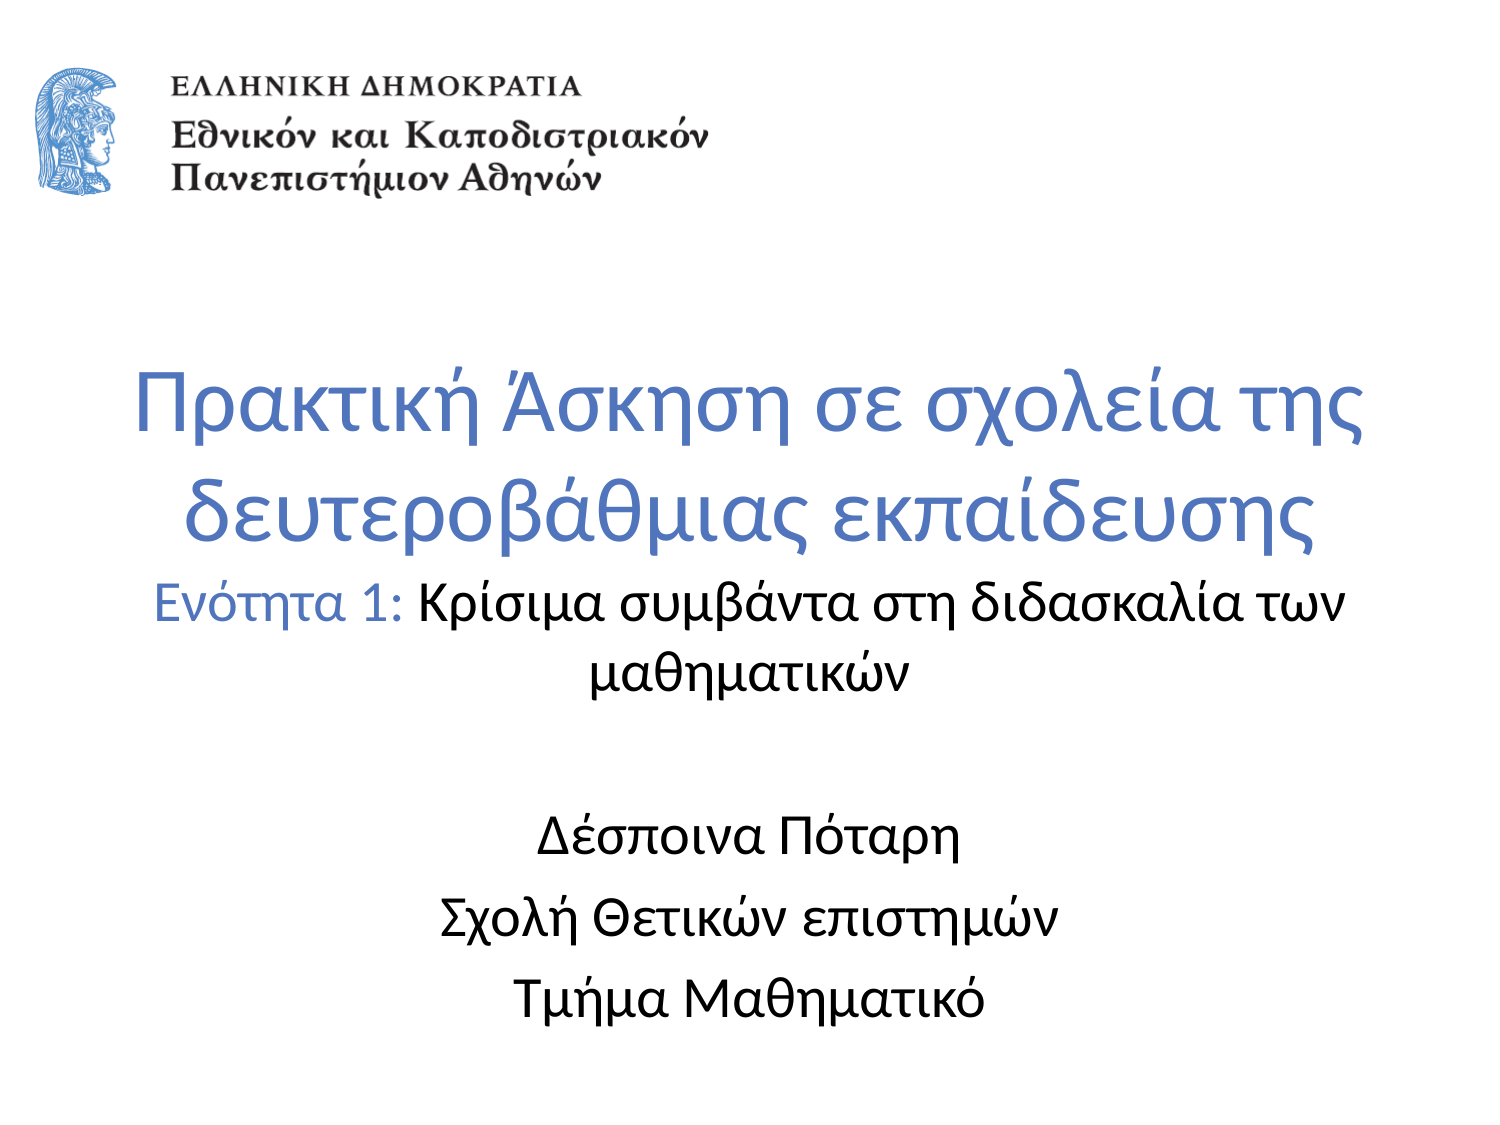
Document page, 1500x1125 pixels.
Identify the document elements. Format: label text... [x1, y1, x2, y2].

subtitle Ενότητα 1: Κρίσιμα συμβάντα στη διδασκαλία των μαθηματικών Δέσποινα Πόταρη Σχολή Θετικών επιστημών Τμήμα Μαθηματικό [112, 555, 1388, 843]
picture [29, 66, 711, 201]
title Πρακτική Άσκηση σε σχολεία της δευτεροβάθμιας εκπαίδευσης [112, 329, 1388, 555]
